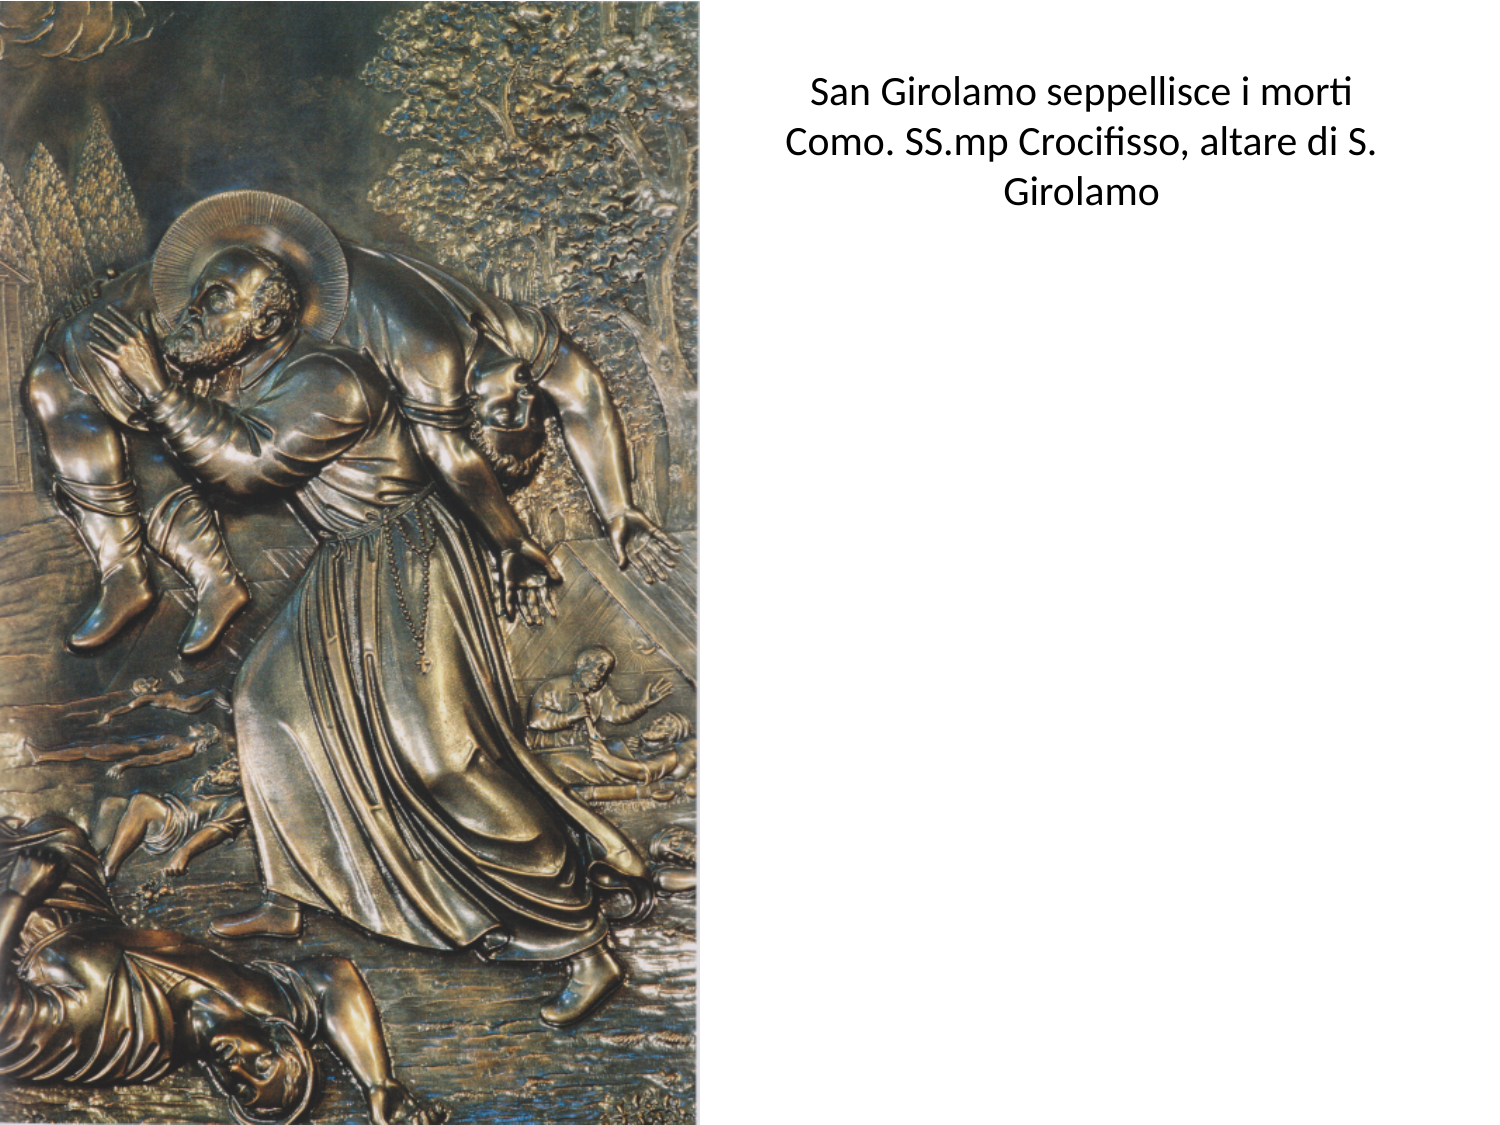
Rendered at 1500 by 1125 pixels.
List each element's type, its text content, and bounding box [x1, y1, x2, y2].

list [0, 1, 701, 1125]
title San Girolamo seppellisce i morti Como. SS.mp Crocifisso, altare di S. Girolamo [738, 45, 1425, 233]
